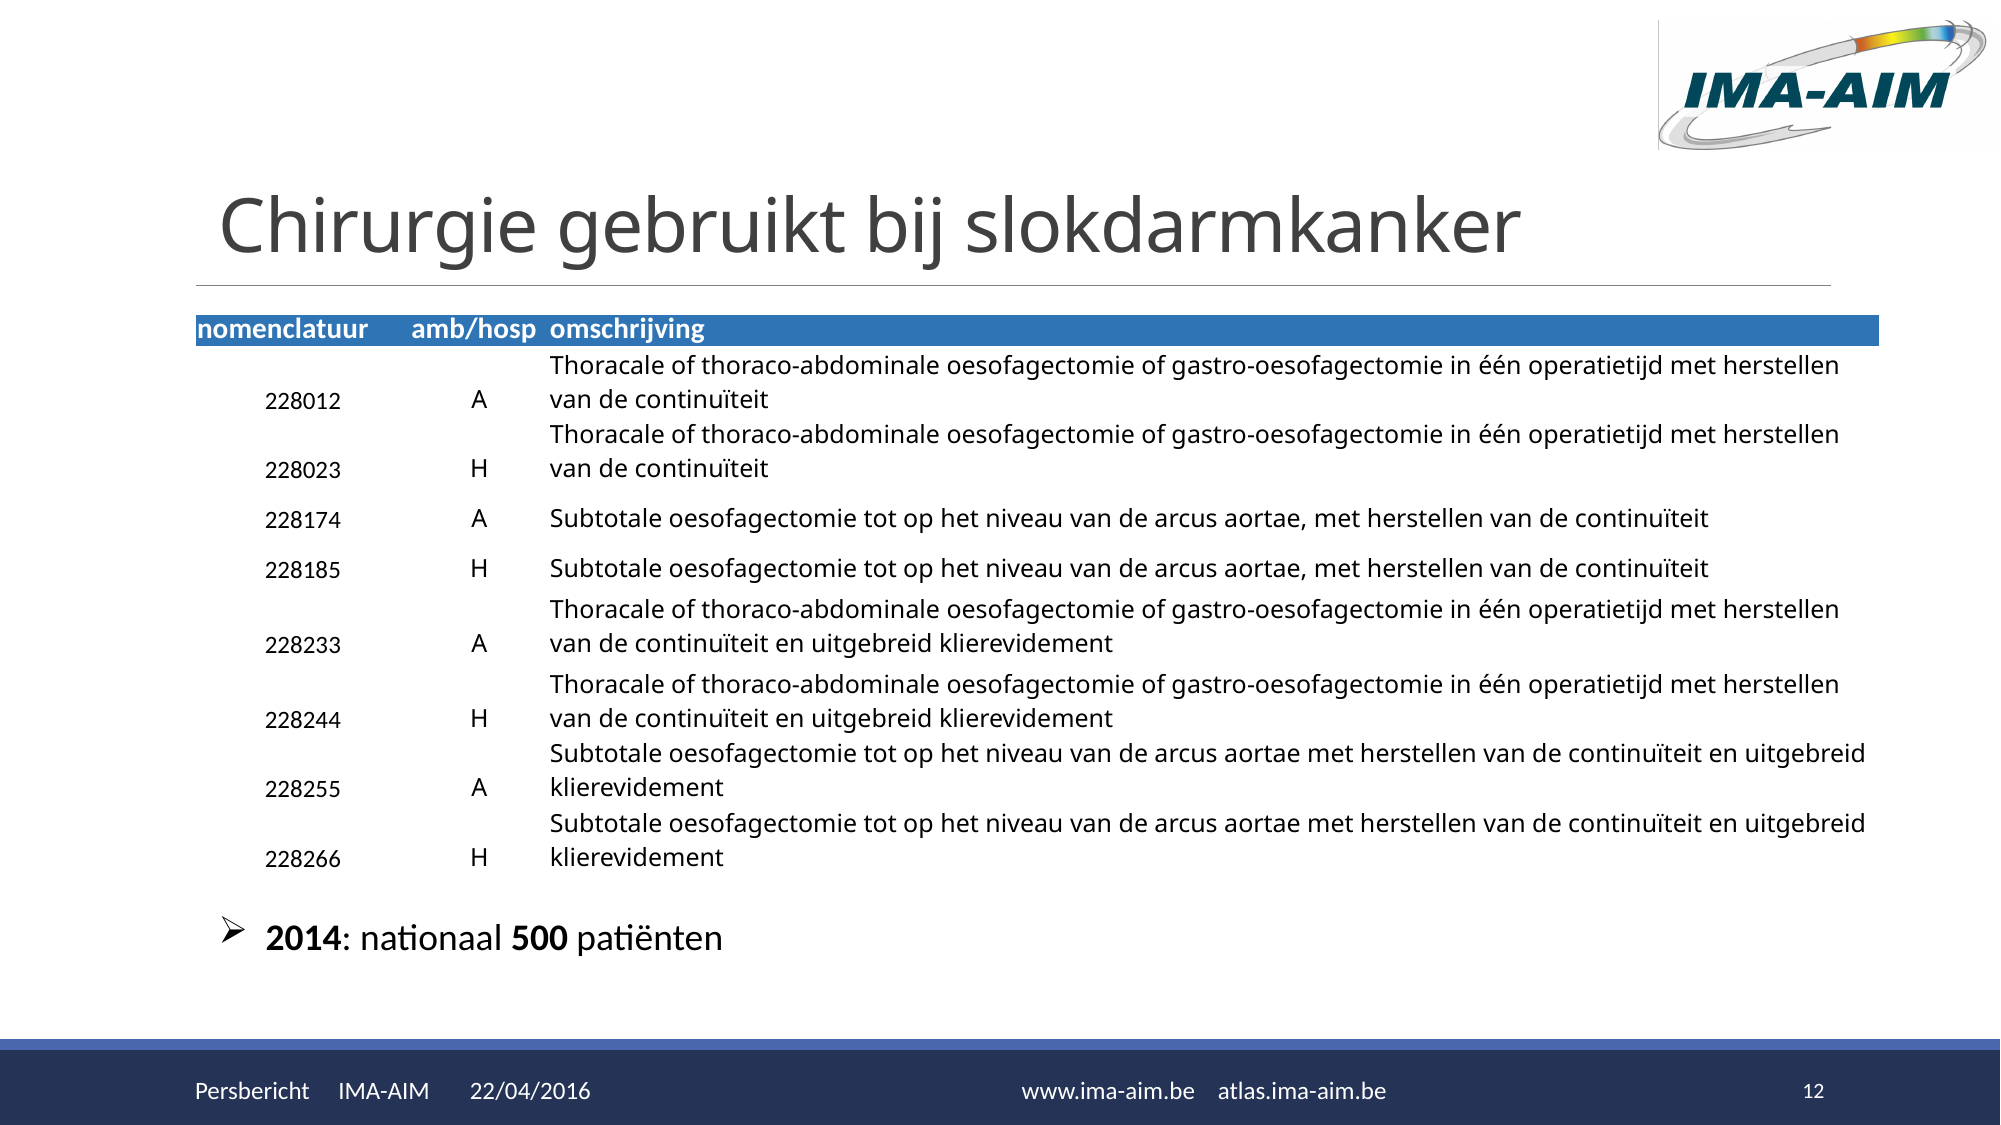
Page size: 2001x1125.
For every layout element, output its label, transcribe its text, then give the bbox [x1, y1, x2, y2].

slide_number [180, 1059, 785, 1120]
table_header amb/hosp [410, 315, 549, 346]
table_cell Thoracale of thoraco-abdominale oesofagectomie of gastro-oesofagectomie in één operatietijd met herstellen van de continuïteit [549, 346, 1879, 415]
table_cell A [410, 735, 549, 804]
table_cell Subtotale oesofagectomie tot op het niveau van de arcus aortae, met herstellen van de continuïteit [549, 535, 1879, 585]
table_cell Subtotale oesofagectomie tot op het niveau van de arcus aortae met herstellen van de continuïteit en uitgebreid klierevidement [549, 735, 1879, 804]
table_cell A [410, 346, 549, 415]
table_cell 228255 [196, 735, 410, 804]
table_cell 228244 [196, 660, 410, 735]
table_cell Thoracale of thoraco-abdominale oesofagectomie of gastro-oesofagectomie in één operatietijd met herstellen van de continuïteit en uitgebreid klierevidement [549, 660, 1879, 735]
table_cell A [410, 485, 549, 535]
table_cell H [410, 415, 549, 485]
table_cell Subtotale oesofagectomie tot op het niveau van de arcus aortae, met herstellen van de continuïteit [549, 485, 1879, 535]
table_cell H [410, 804, 549, 873]
table_cell 228174 [196, 485, 410, 535]
table_cell 228012 [196, 346, 410, 415]
table_cell Subtotale oesofagectomie tot op het niveau van de arcus aortae met herstellen van de continuïteit en uitgebreid klierevidement [549, 804, 1879, 873]
text_box 2014: nationaal 500 patiënten [204, 905, 1322, 965]
table_cell A [410, 585, 549, 660]
table_cell H [410, 535, 549, 585]
table_cell 228233 [196, 585, 410, 660]
picture [1645, 0, 2001, 177]
slide_number 12 [1624, 1059, 1840, 1120]
table_cell H [410, 660, 549, 735]
table_cell 228185 [196, 535, 410, 585]
table_cell 228023 [196, 415, 410, 485]
table_cell Thoracale of thoraco-abdominale oesofagectomie of gastro-oesofagectomie in één operatietijd met herstellen van de continuïteit [549, 415, 1879, 485]
table_header omschrijving [549, 315, 1879, 346]
table_cell Thoracale of thoraco-abdominale oesofagectomie of gastro-oesofagectomie in één operatietijd met herstellen van de continuïteit en uitgebreid klierevidement [549, 585, 1879, 660]
footer www.ima-aim.be atlas.ima-aim.be [808, 1059, 1600, 1120]
title Chirurgie gebruikt bij slokdarmkanker [204, 37, 1854, 276]
table_cell 228266 [196, 804, 410, 873]
table_header nomenclatuur [196, 315, 410, 346]
